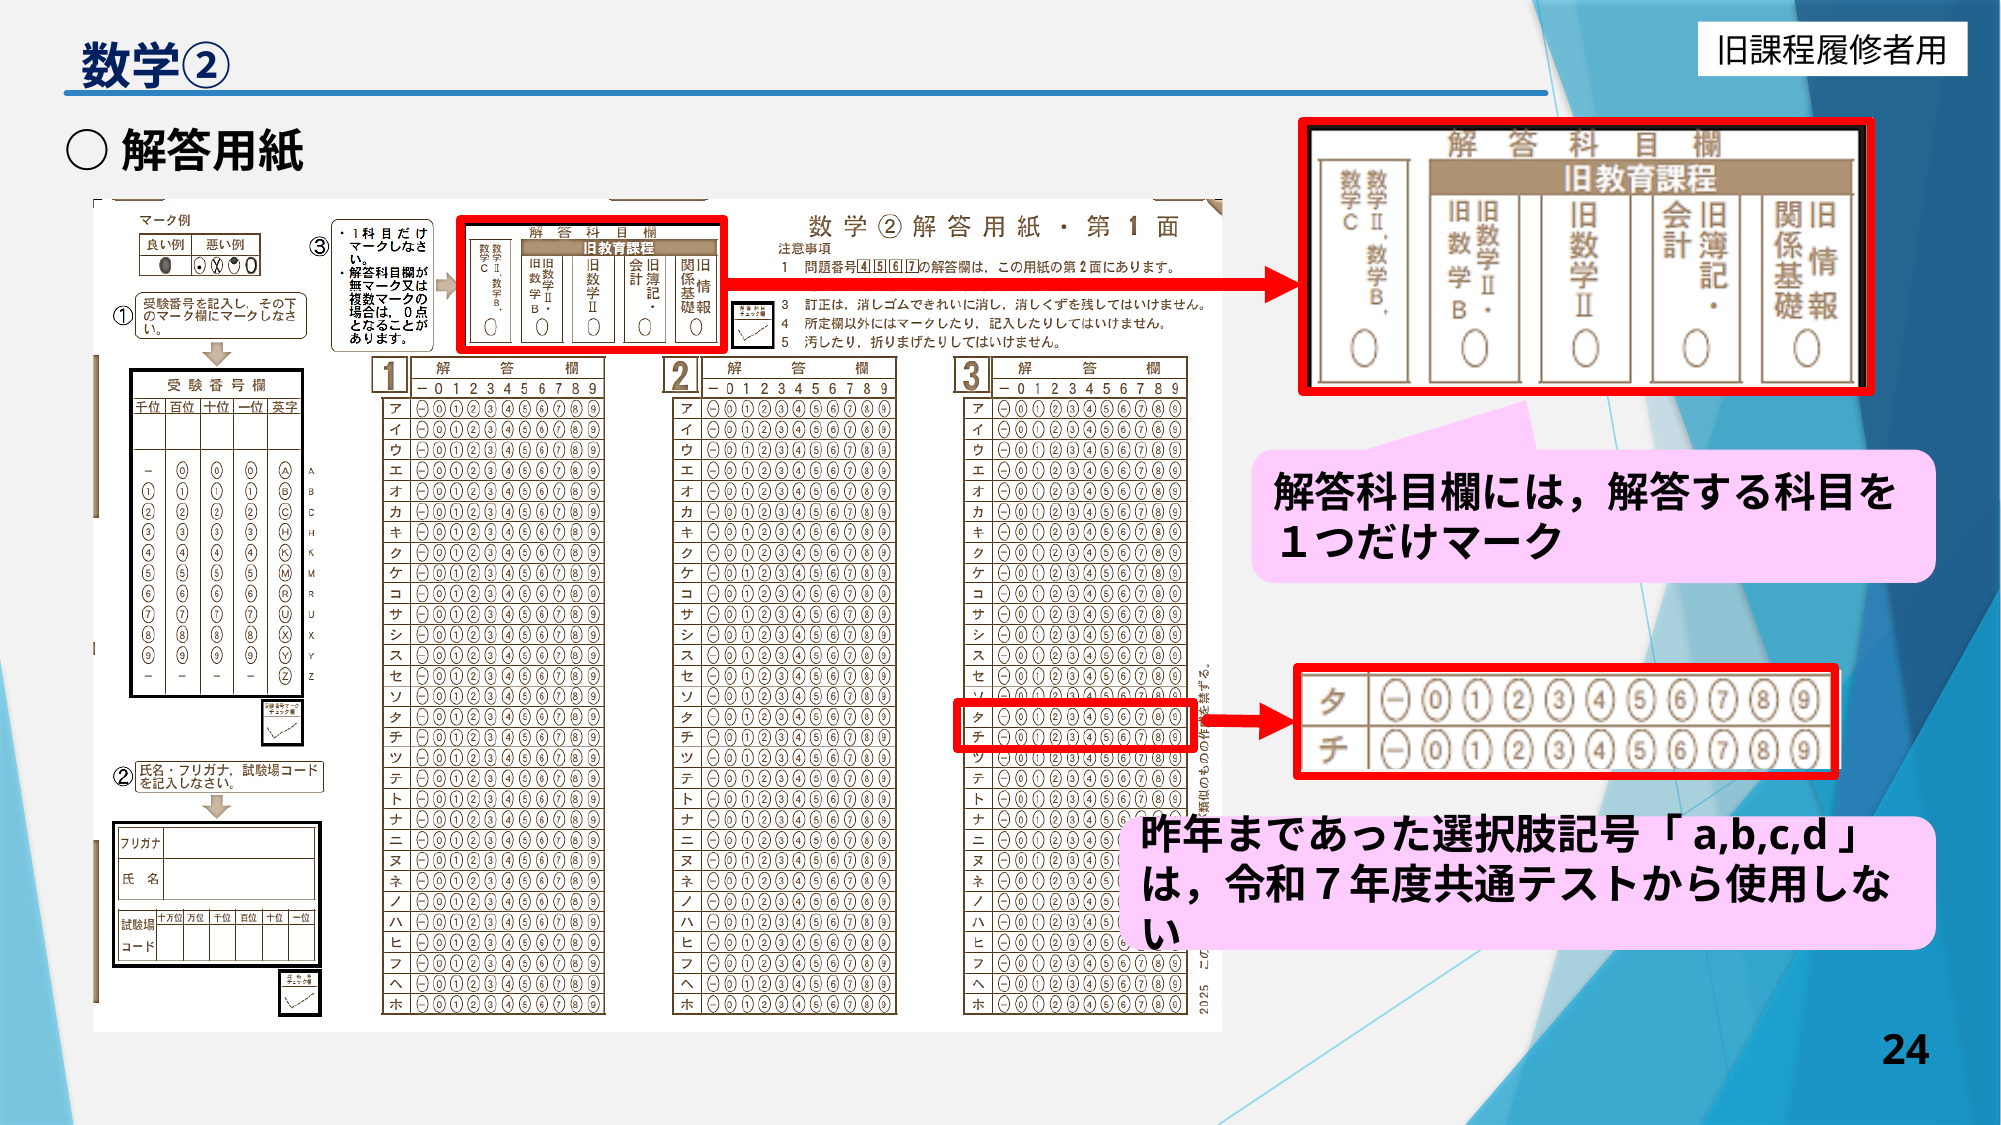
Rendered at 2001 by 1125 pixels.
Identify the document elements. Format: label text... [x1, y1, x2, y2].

title 数学② [66, 26, 1477, 120]
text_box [92, 198, 1223, 1033]
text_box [1206, 719, 1298, 723]
slide_number 24 [1832, 1021, 1945, 1081]
picture [1301, 116, 1874, 392]
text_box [1293, 670, 1842, 781]
text_box 解答科目欄には，解答する科目を１つだけマーク [1250, 400, 1938, 585]
text_box ○解答用紙 [49, 114, 349, 184]
text_box 昨年まであった選択肢記号「a,b,c,d」は，令和７年度共通テストから使用しない [1227, 814, 1938, 952]
